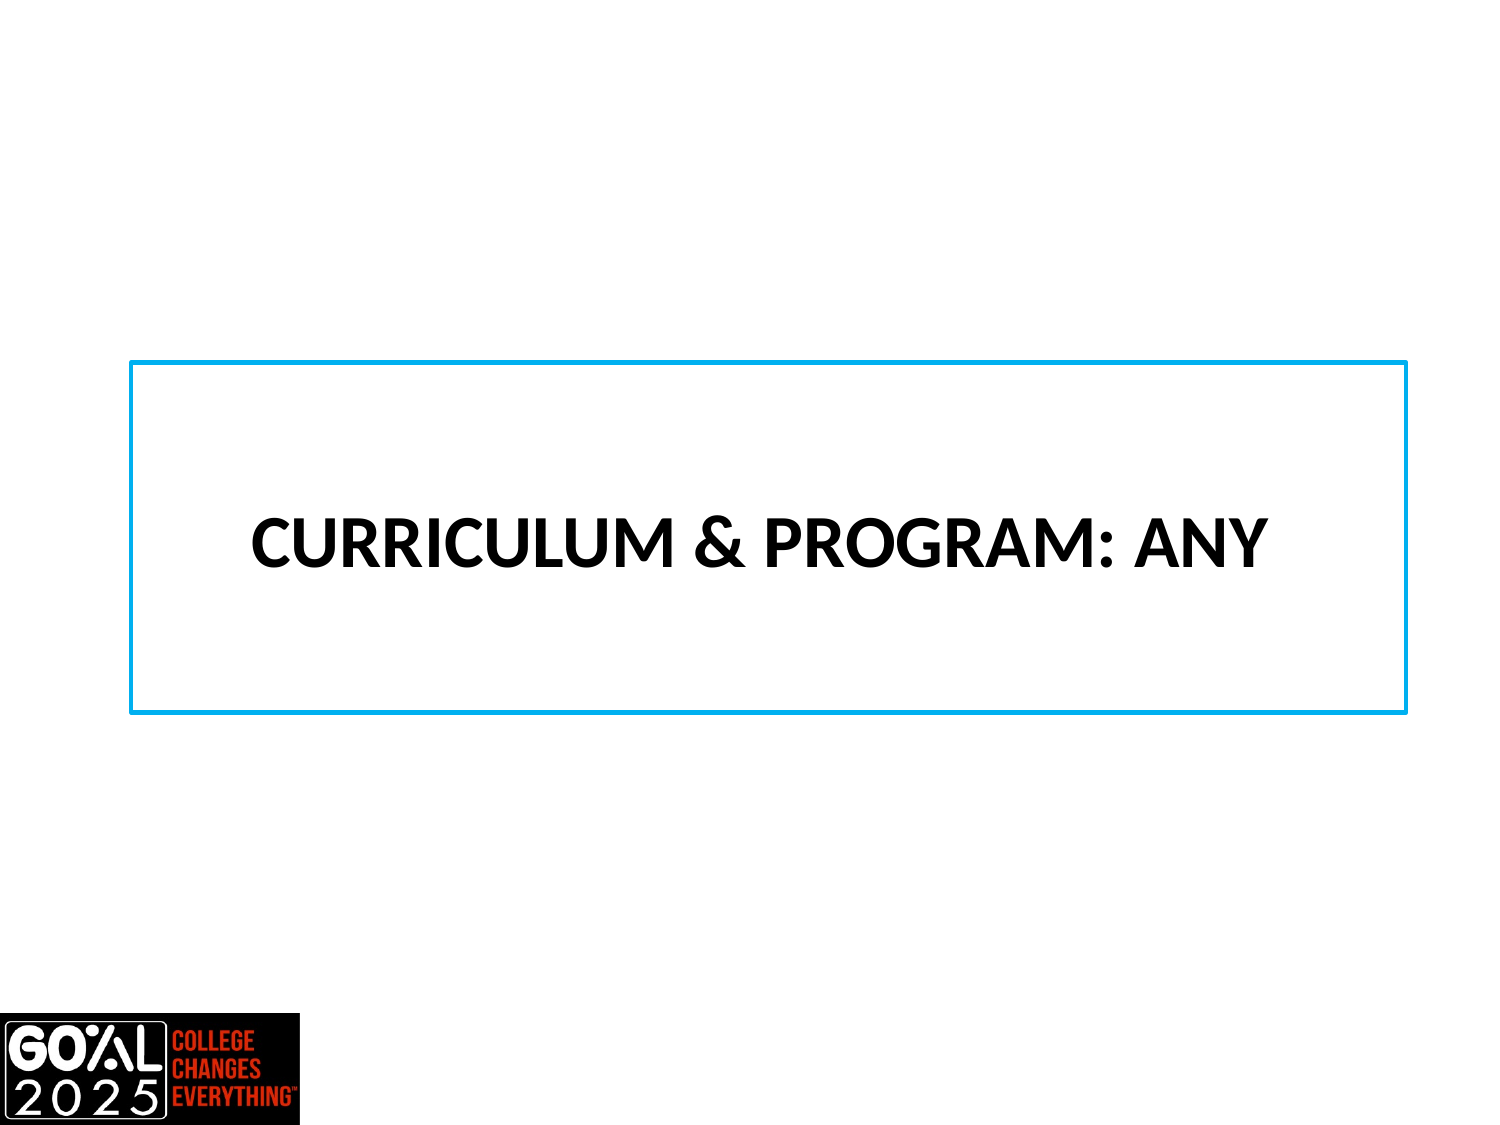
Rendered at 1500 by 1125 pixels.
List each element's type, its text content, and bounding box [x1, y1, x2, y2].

picture [0, 1013, 300, 1125]
text_box CURRICULUM & PROGRAM: ANY [129, 360, 1408, 715]
